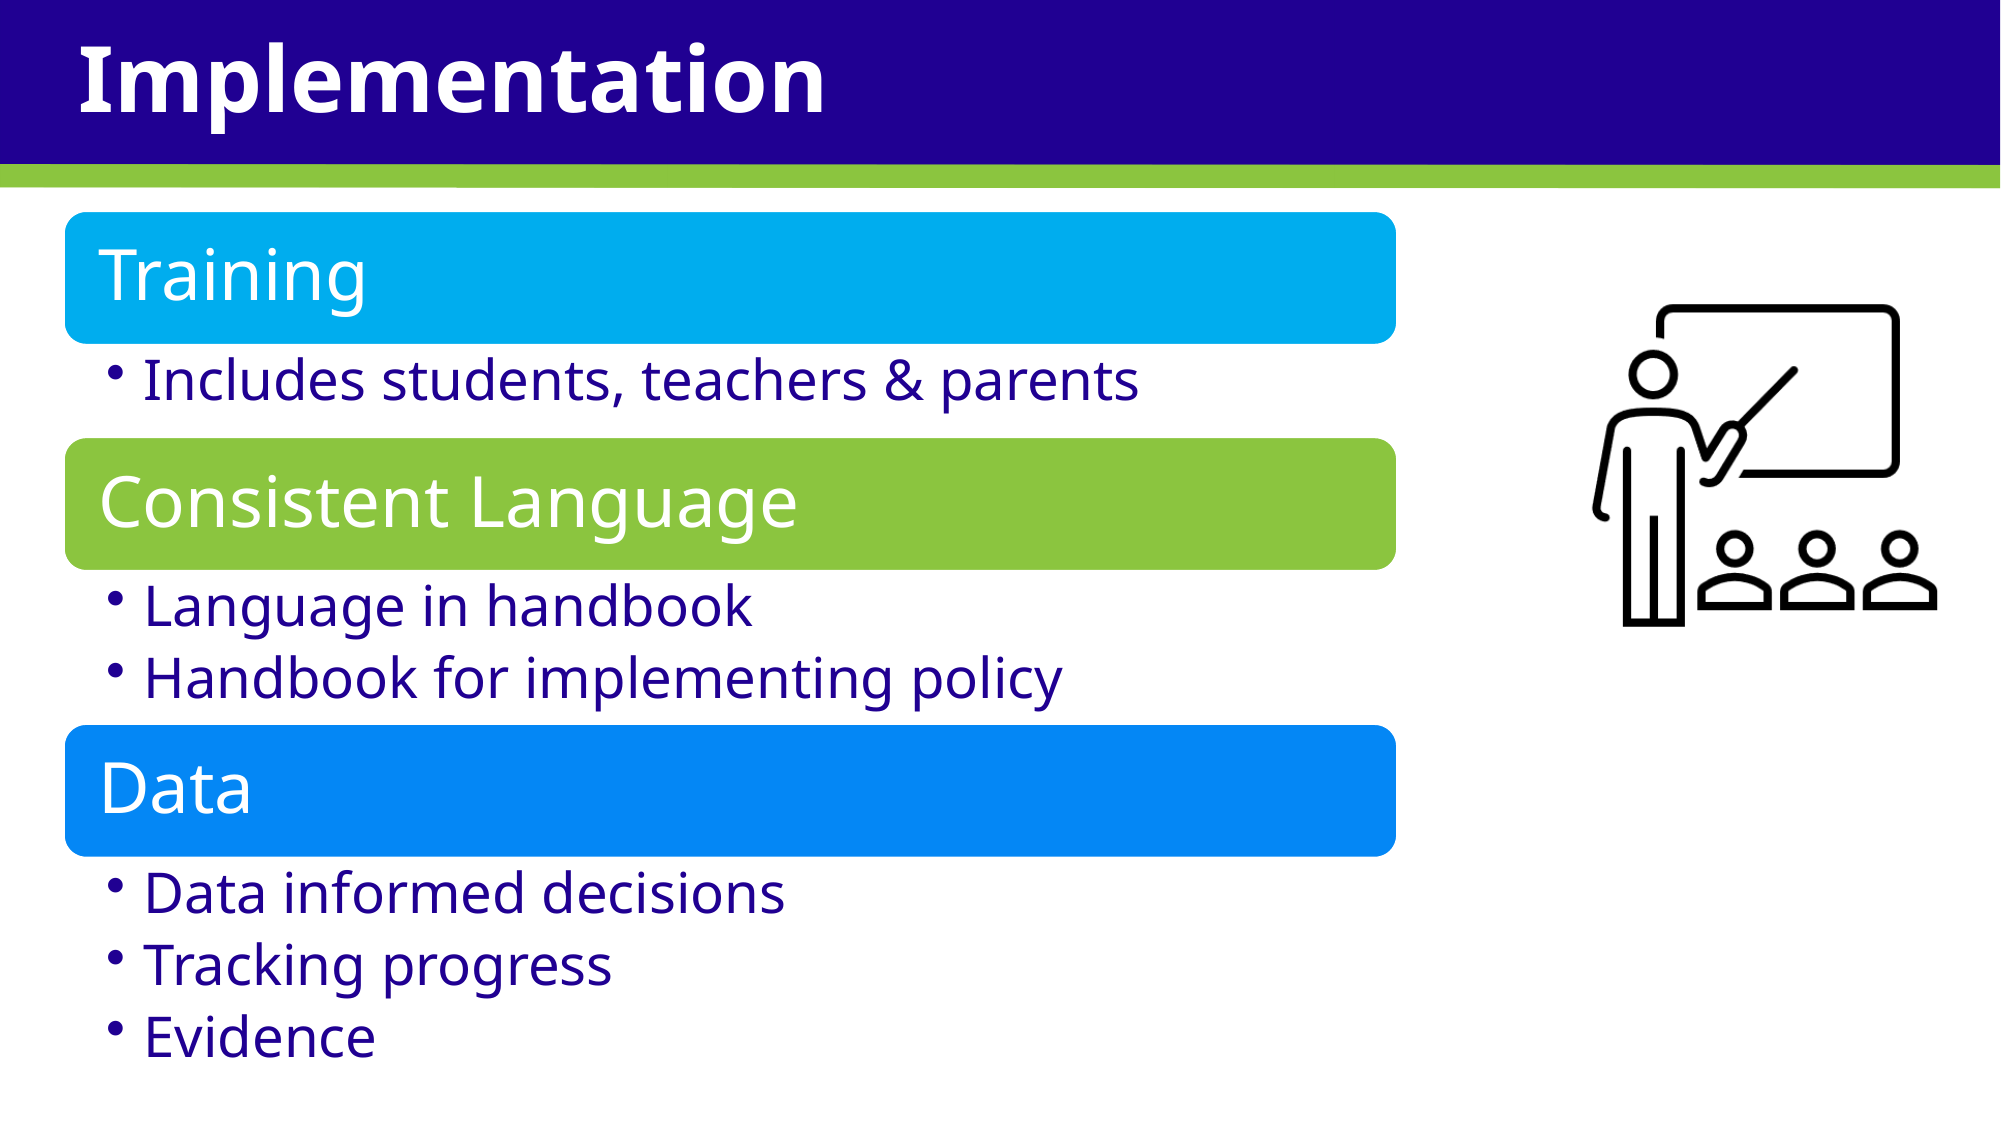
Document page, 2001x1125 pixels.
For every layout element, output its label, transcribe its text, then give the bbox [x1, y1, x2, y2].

picture [0, 0, 2001, 1125]
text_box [63, 205, 1398, 1095]
title Implementation [63, 0, 1939, 167]
